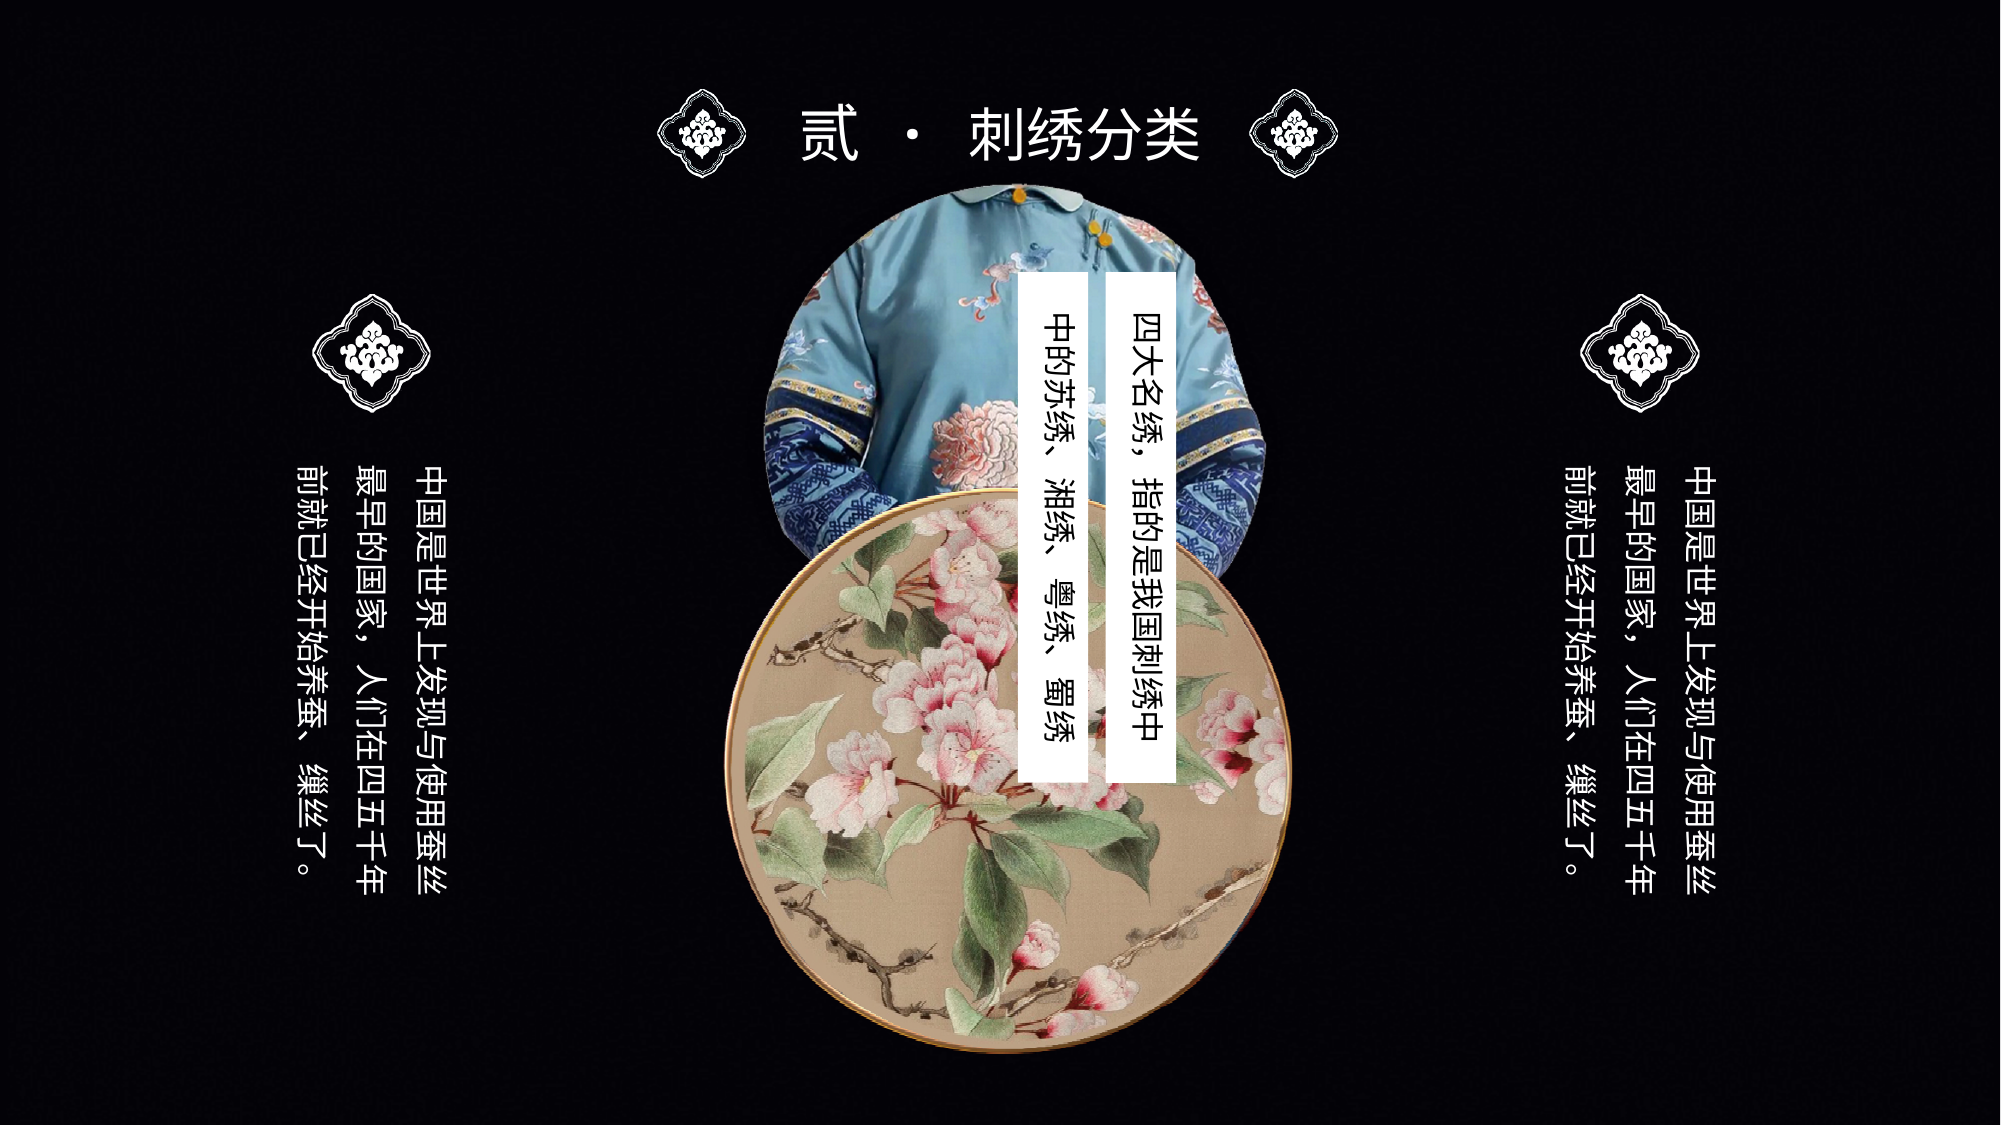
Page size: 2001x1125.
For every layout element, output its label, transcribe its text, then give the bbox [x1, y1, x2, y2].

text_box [648, 75, 1352, 189]
text_box 中国是世界上发现与使用蚕丝最早的国家，人们在四五千年前就已经开始养蚕、缫丝了。 [1537, 449, 1750, 921]
text_box 中国是世界上发现与使用蚕丝最早的国家，人们在四五千年前就已经开始养蚕、缫丝了。 [268, 449, 481, 921]
picture [0, 0, 2001, 1125]
